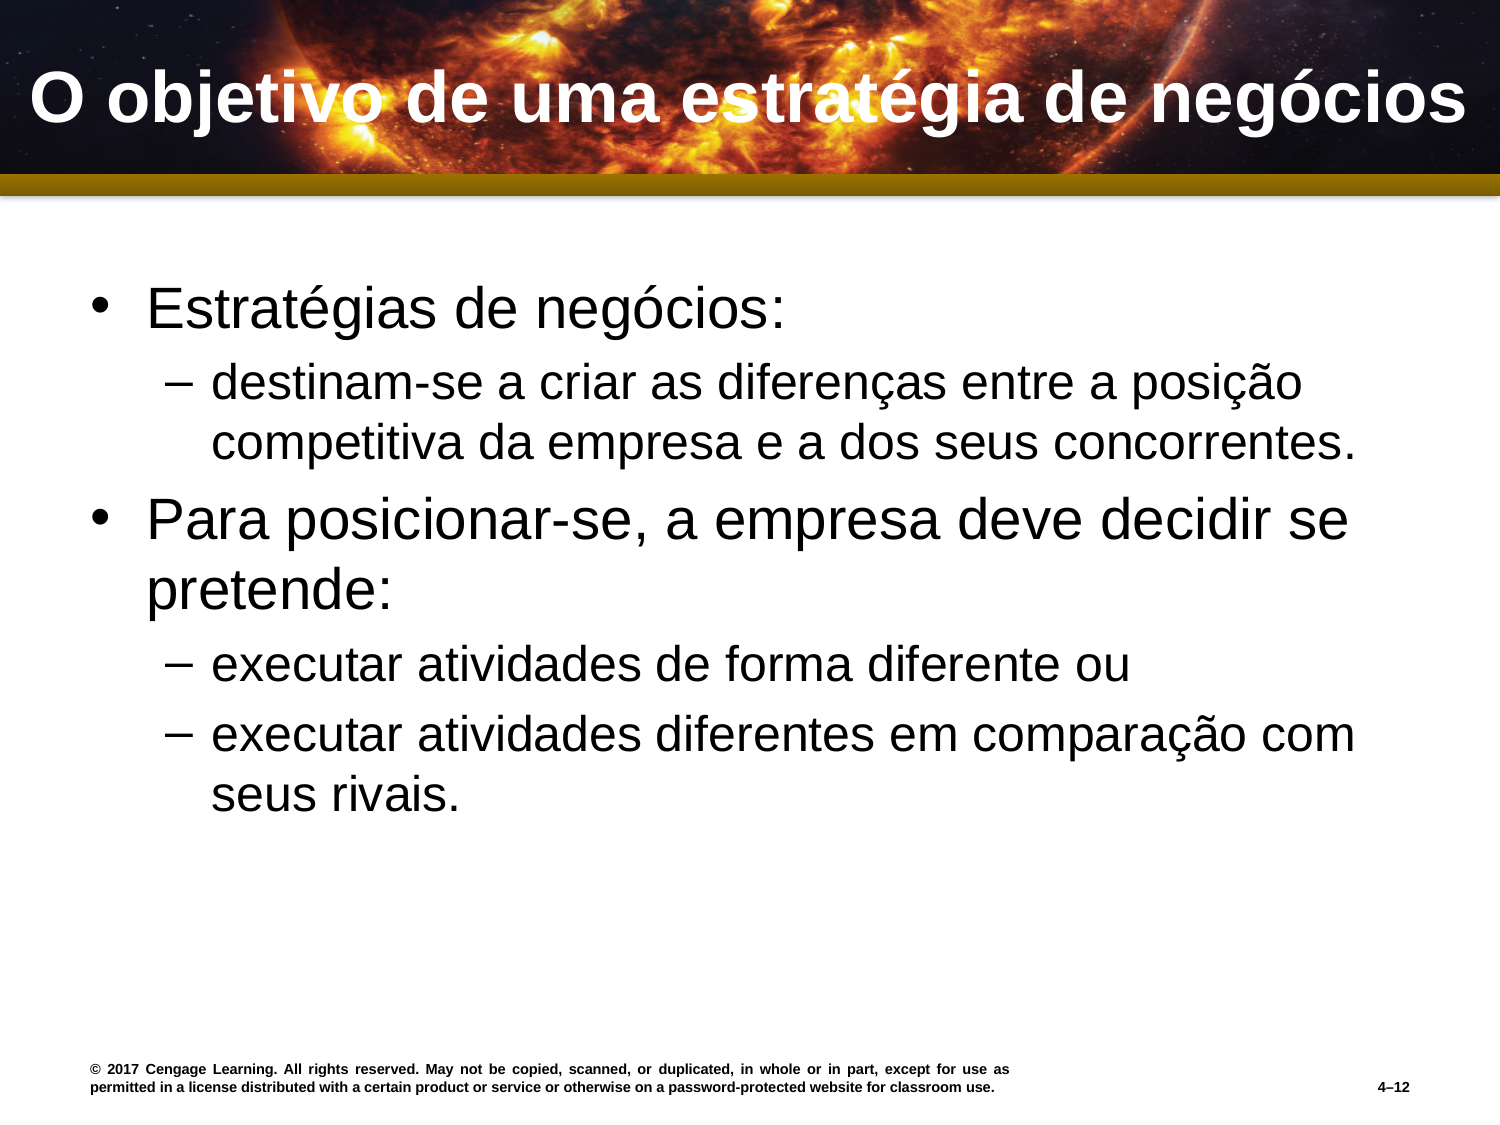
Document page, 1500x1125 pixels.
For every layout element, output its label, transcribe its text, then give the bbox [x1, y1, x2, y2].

title O objetivo de uma estratégia de negócios [0, 181, 1500, 188]
footer © 2017 Cengage Learning. All rights reserved. May not be copied, scanned, or duplicated, in whole or in part, except for use as permitted in a license distributed with a certain product or service or otherwise on a password-protected website for classroom use. [75, 1050, 1025, 1103]
list Estratégias de negócios: destinam-se a criar as diferenças entre a posição competitiva da empresa e a dos seus concorrentes. Para posicionar-se, a empresa deve decidir se pretende: executar atividades de forma diferente ou executar atividades diferentes em comparação com seus rivais. [75, 262, 1425, 1005]
picture [0, 0, 1500, 174]
slide_number 4–12 [1275, 1062, 1425, 1103]
